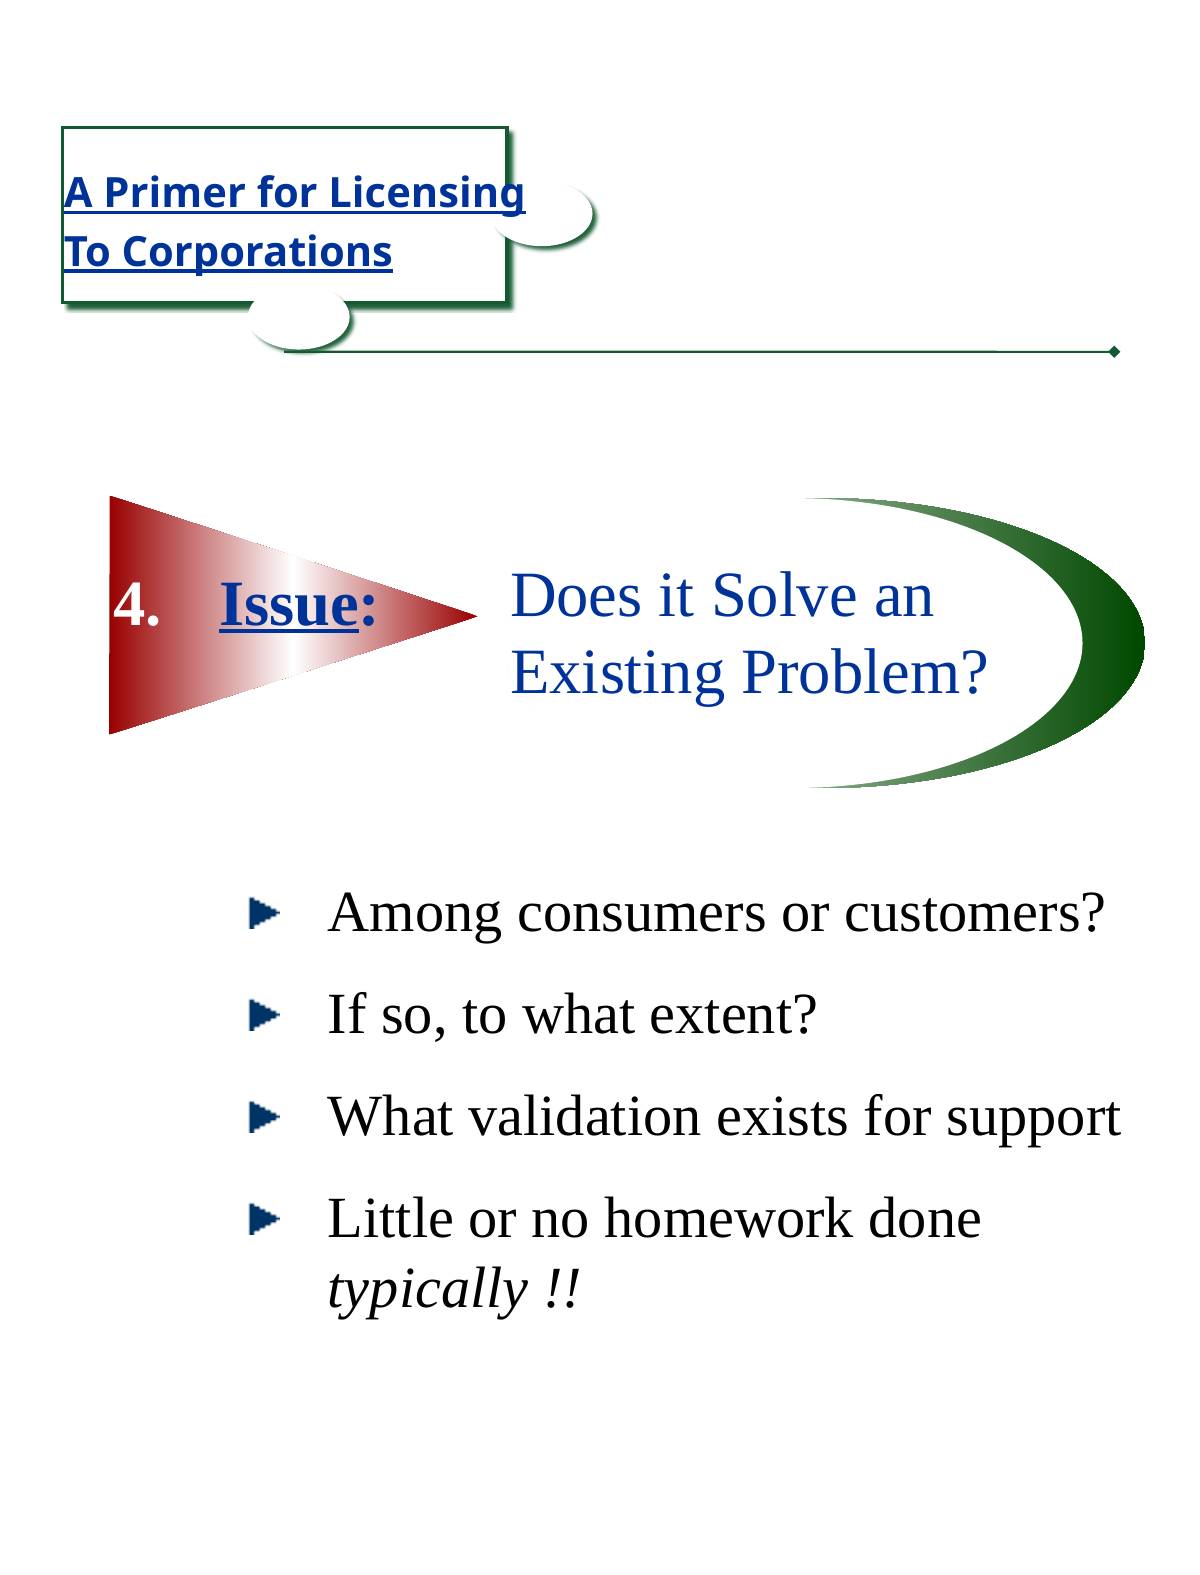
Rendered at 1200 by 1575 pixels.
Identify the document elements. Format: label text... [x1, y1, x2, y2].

picture [239, 989, 280, 1031]
picture [239, 1091, 280, 1133]
picture [239, 1193, 280, 1235]
text_box A Primer for Licensing To Corporations [49, 158, 576, 282]
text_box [501, 497, 1146, 789]
text_box [109, 495, 285, 553]
picture [239, 887, 280, 929]
list Issue: Among consumers or customers? If so, to what extent? What validation exists for support Little or no homework done typically !! [97, 553, 1200, 1575]
